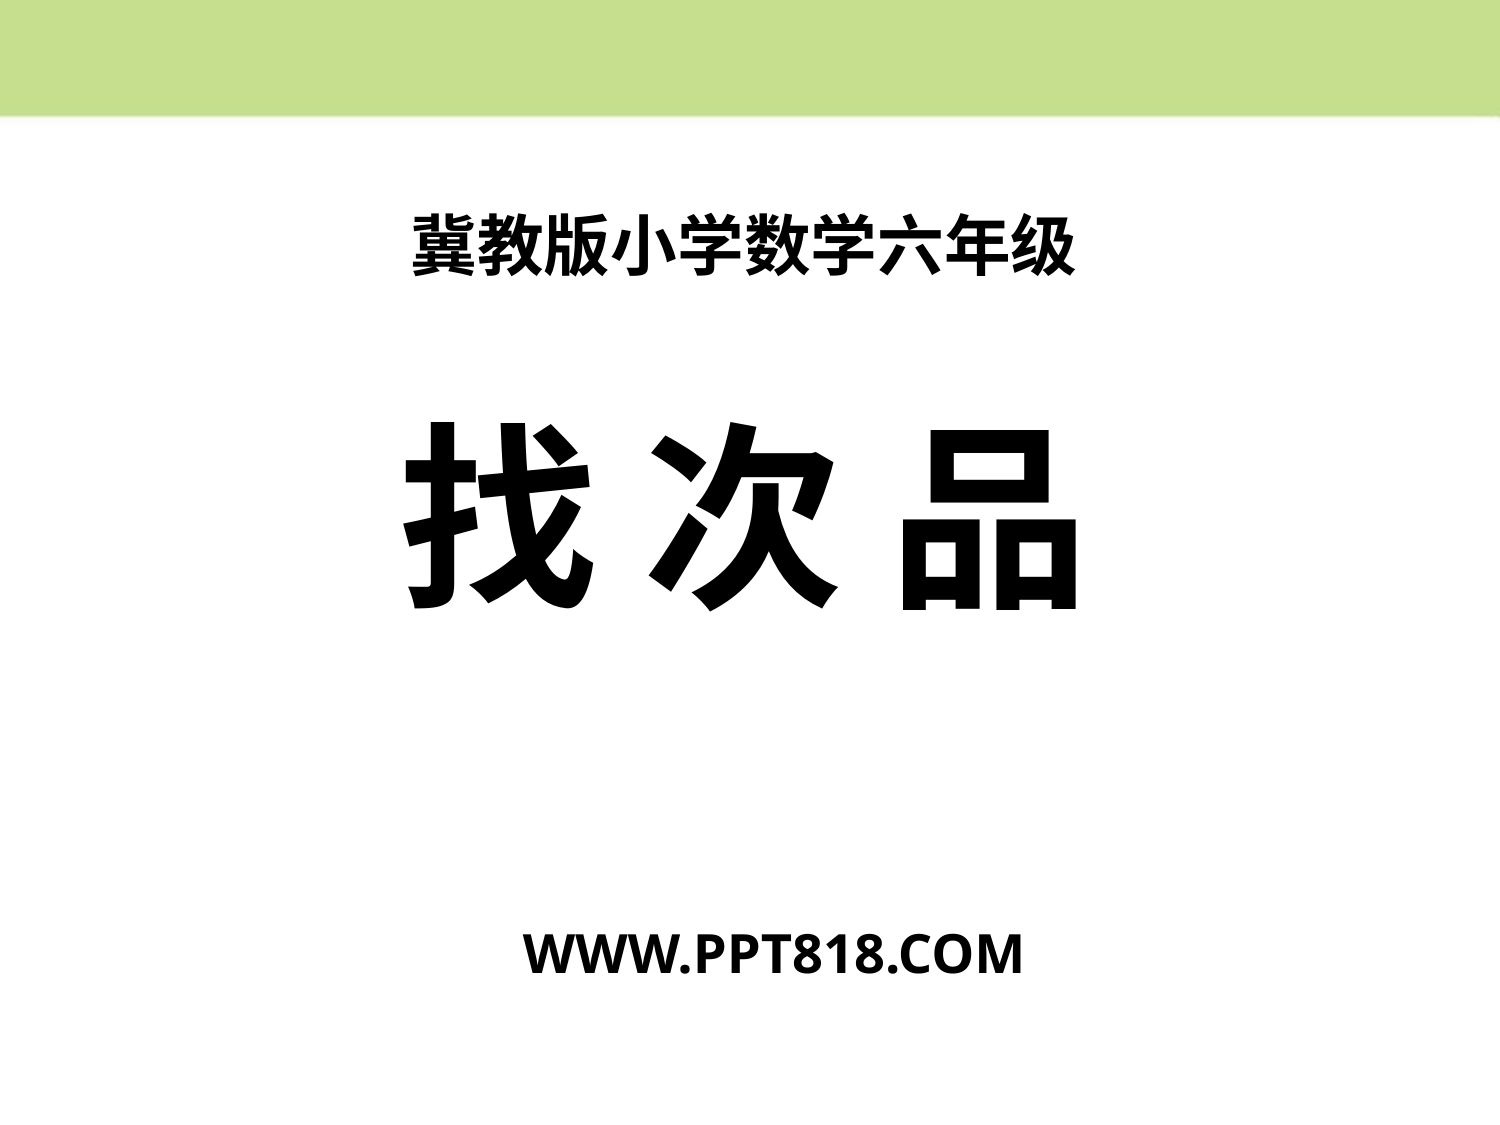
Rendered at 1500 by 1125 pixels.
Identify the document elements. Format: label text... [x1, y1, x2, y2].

text_box WWW.PPT818.COM [451, 905, 1098, 992]
picture [0, 0, 1500, 1125]
text_box 冀教版小学数学六年级 [386, 196, 1102, 291]
text_box 找 次 品 [46, 385, 1442, 640]
